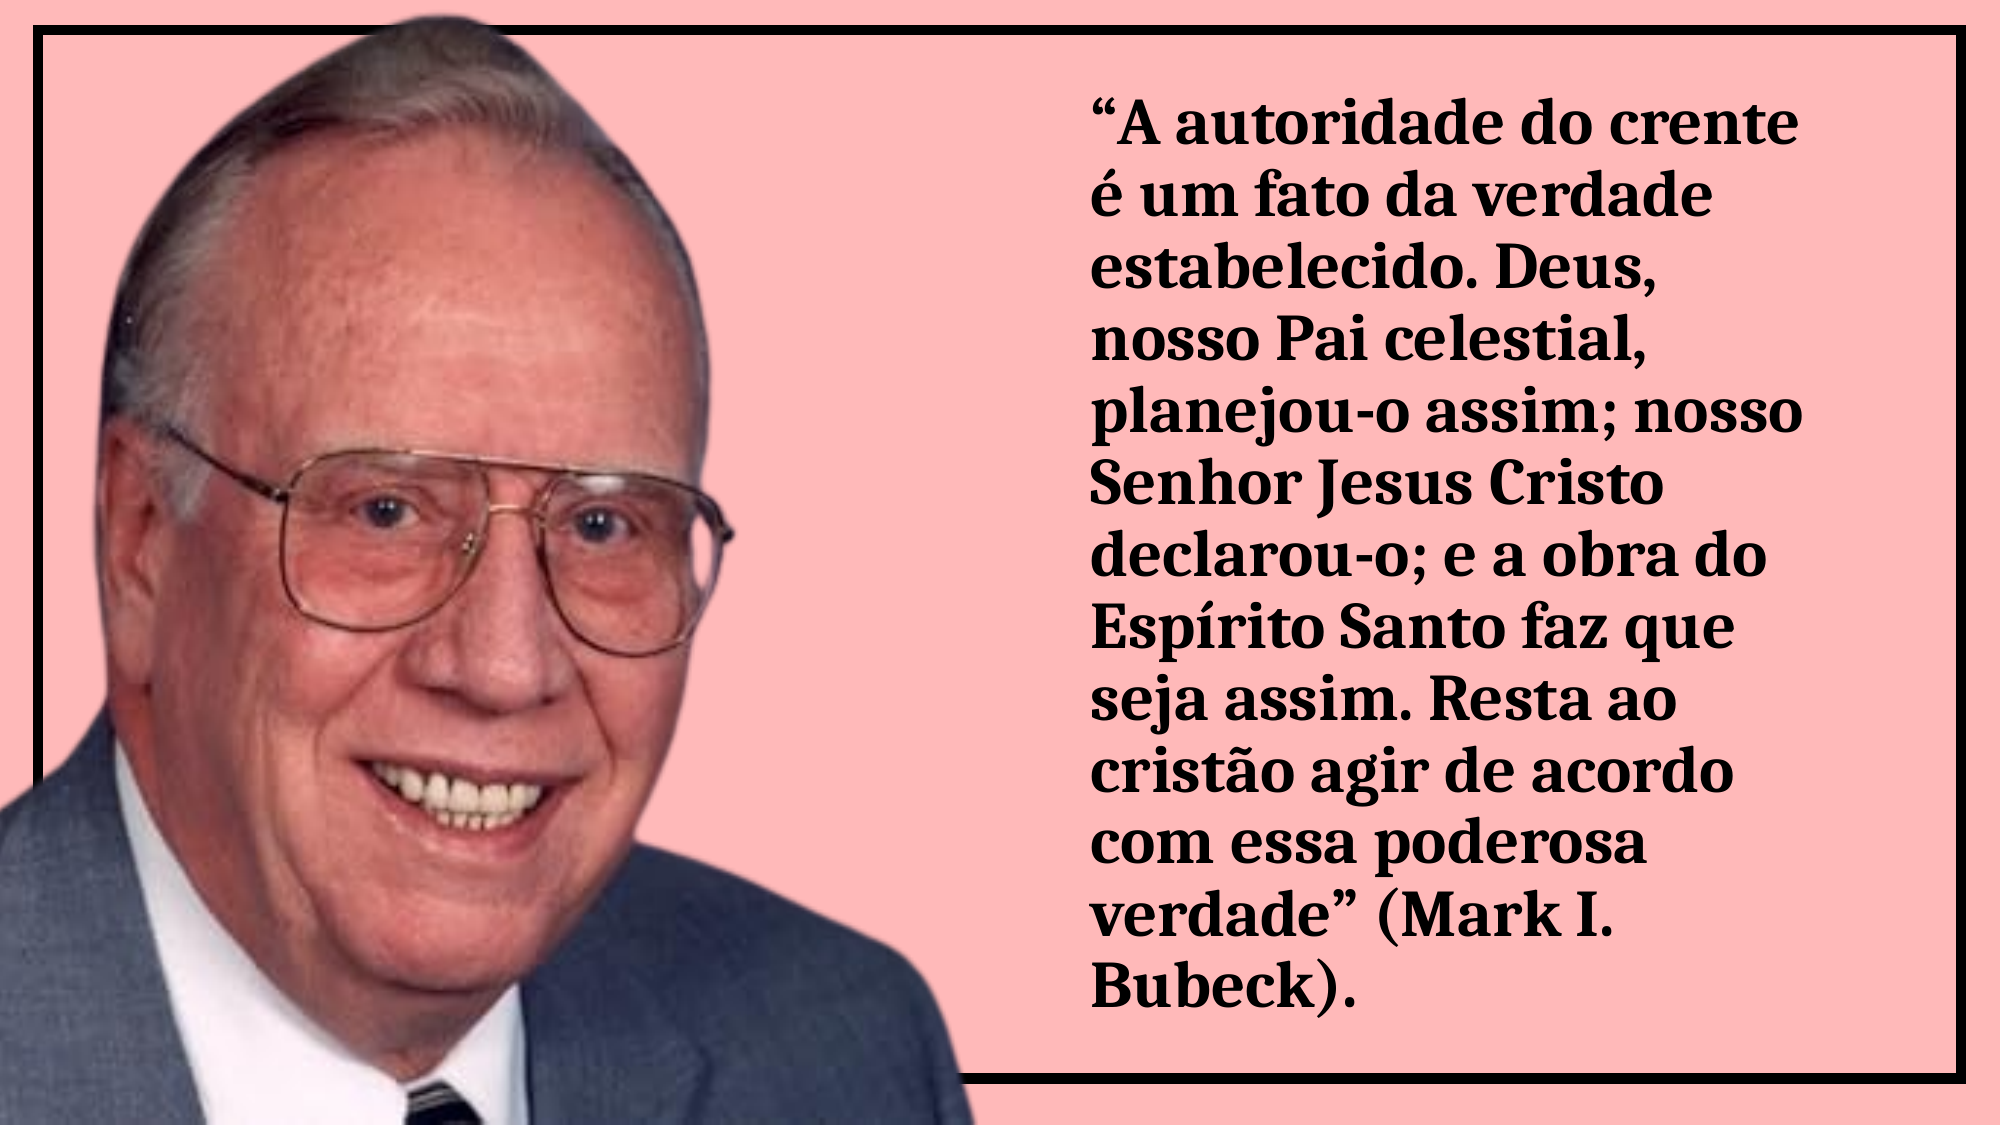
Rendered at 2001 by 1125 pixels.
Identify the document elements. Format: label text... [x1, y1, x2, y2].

picture [0, 0, 1057, 1125]
list “A autoridade do crente é um fato da verdade estabelecido. Deus, nosso Pai celestial, planejou-o assim; nosso Senhor Jesus Cristo declarou-o; e a obra do Espírito Santo faz que seja assim. Resta ao cristão agir de acordo com essa poderosa verdade” (Mark I. Bubeck). [1075, 79, 1837, 898]
text_box [1057, 29, 1962, 1079]
text_box [1057, 0, 2000, 1125]
